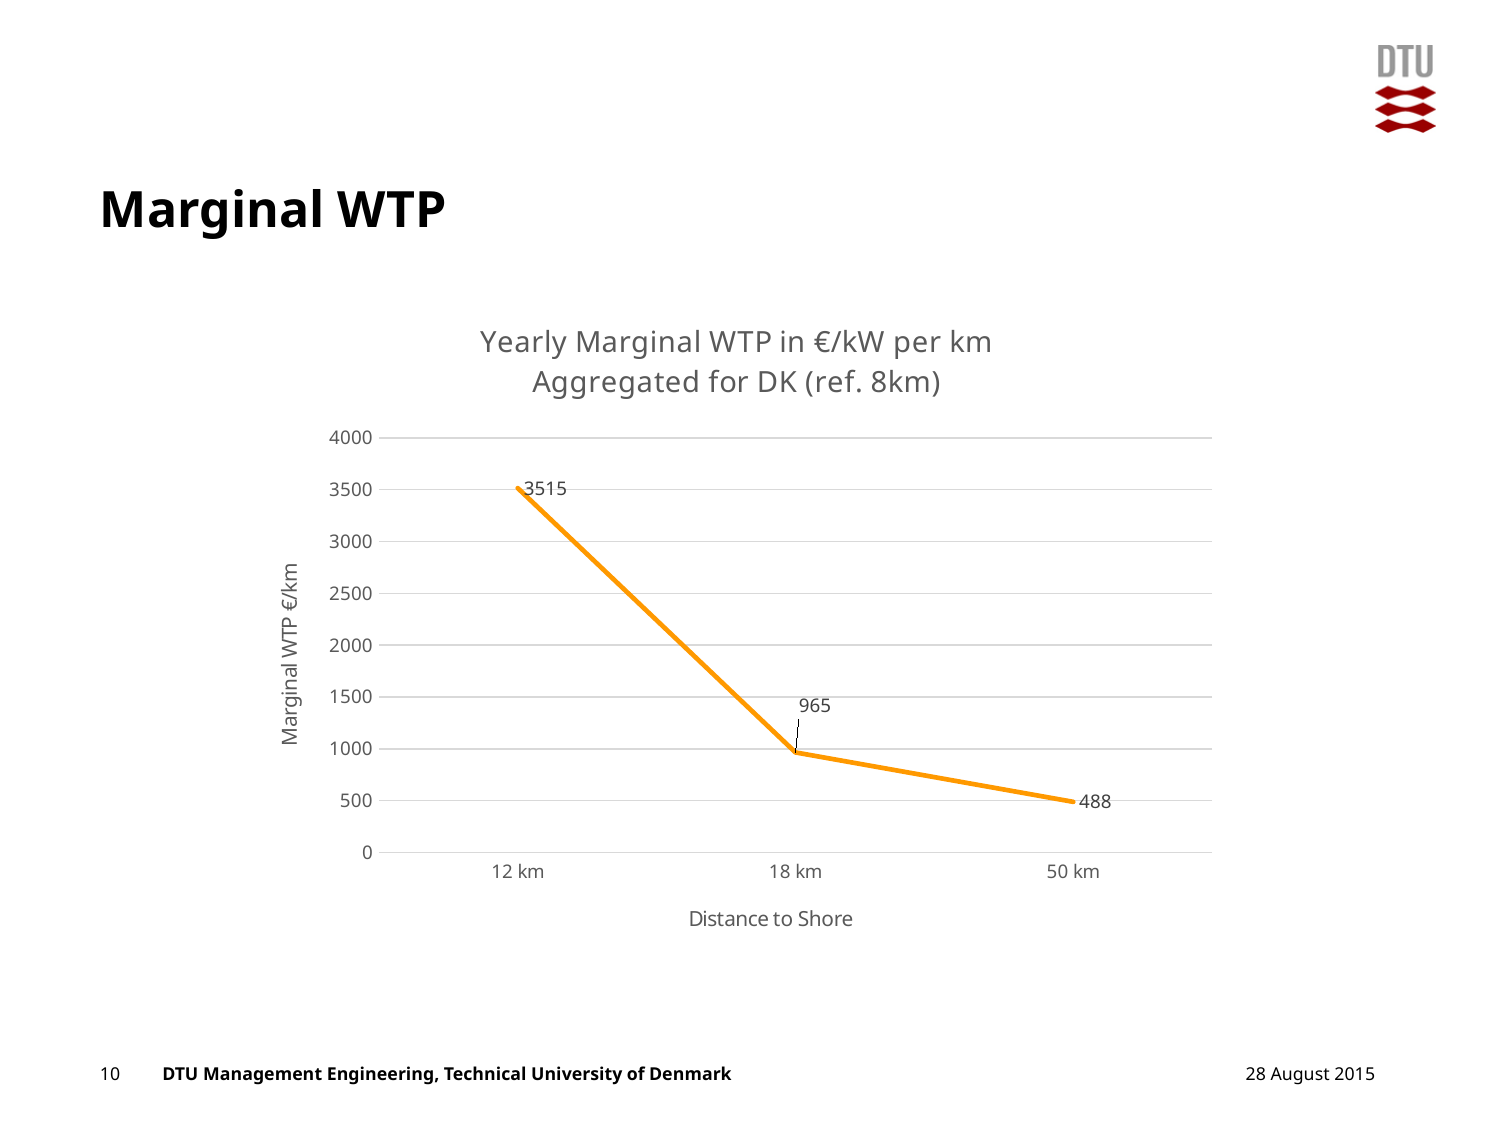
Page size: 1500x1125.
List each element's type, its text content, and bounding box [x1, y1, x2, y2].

slide_number 10 [99, 1062, 151, 1113]
picture [1375, 45, 1436, 133]
chart [241, 290, 1233, 965]
title Marginal WTP [99, 50, 1375, 238]
